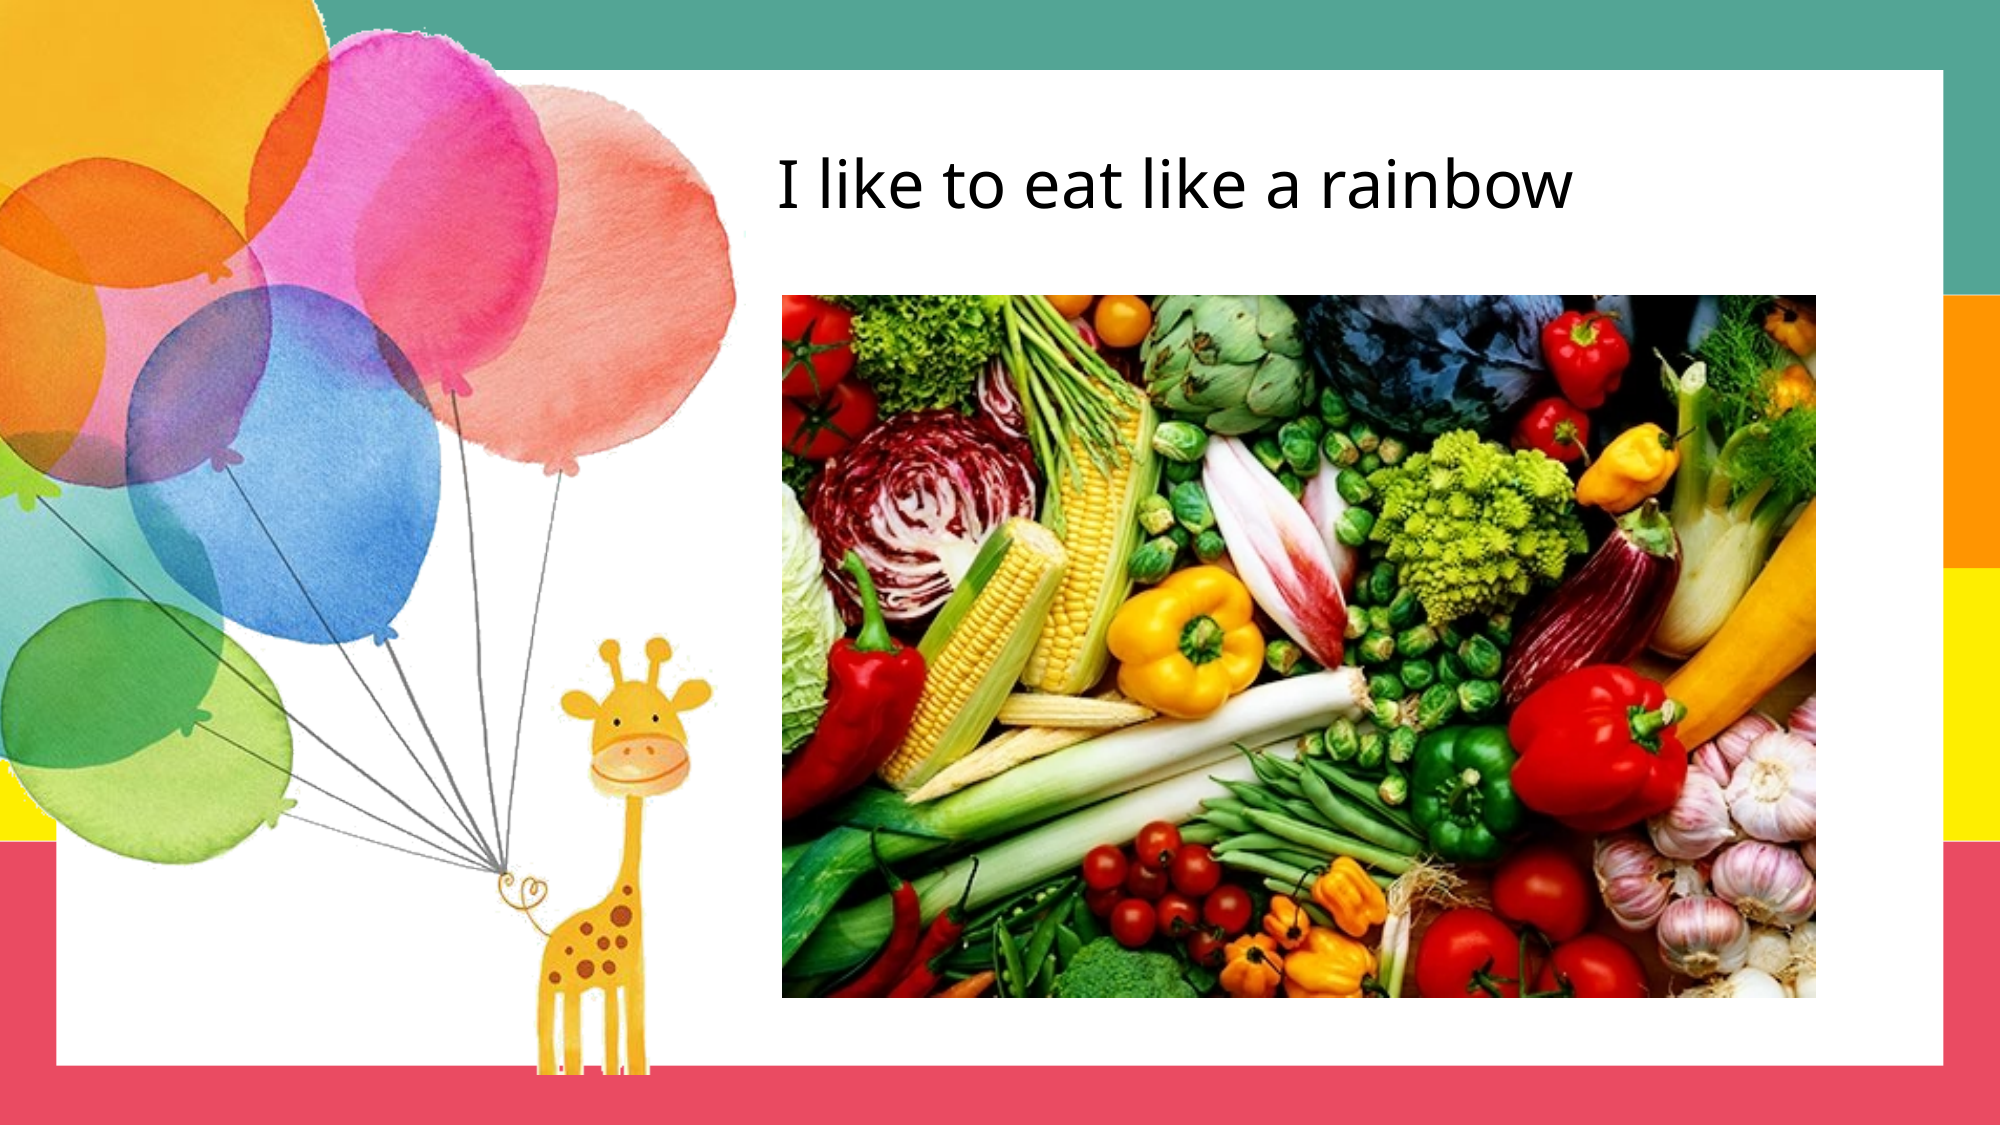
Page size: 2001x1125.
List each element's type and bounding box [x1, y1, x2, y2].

text_box [0, 0, 2000, 1125]
picture [782, 295, 1816, 998]
picture [0, 0, 746, 1075]
